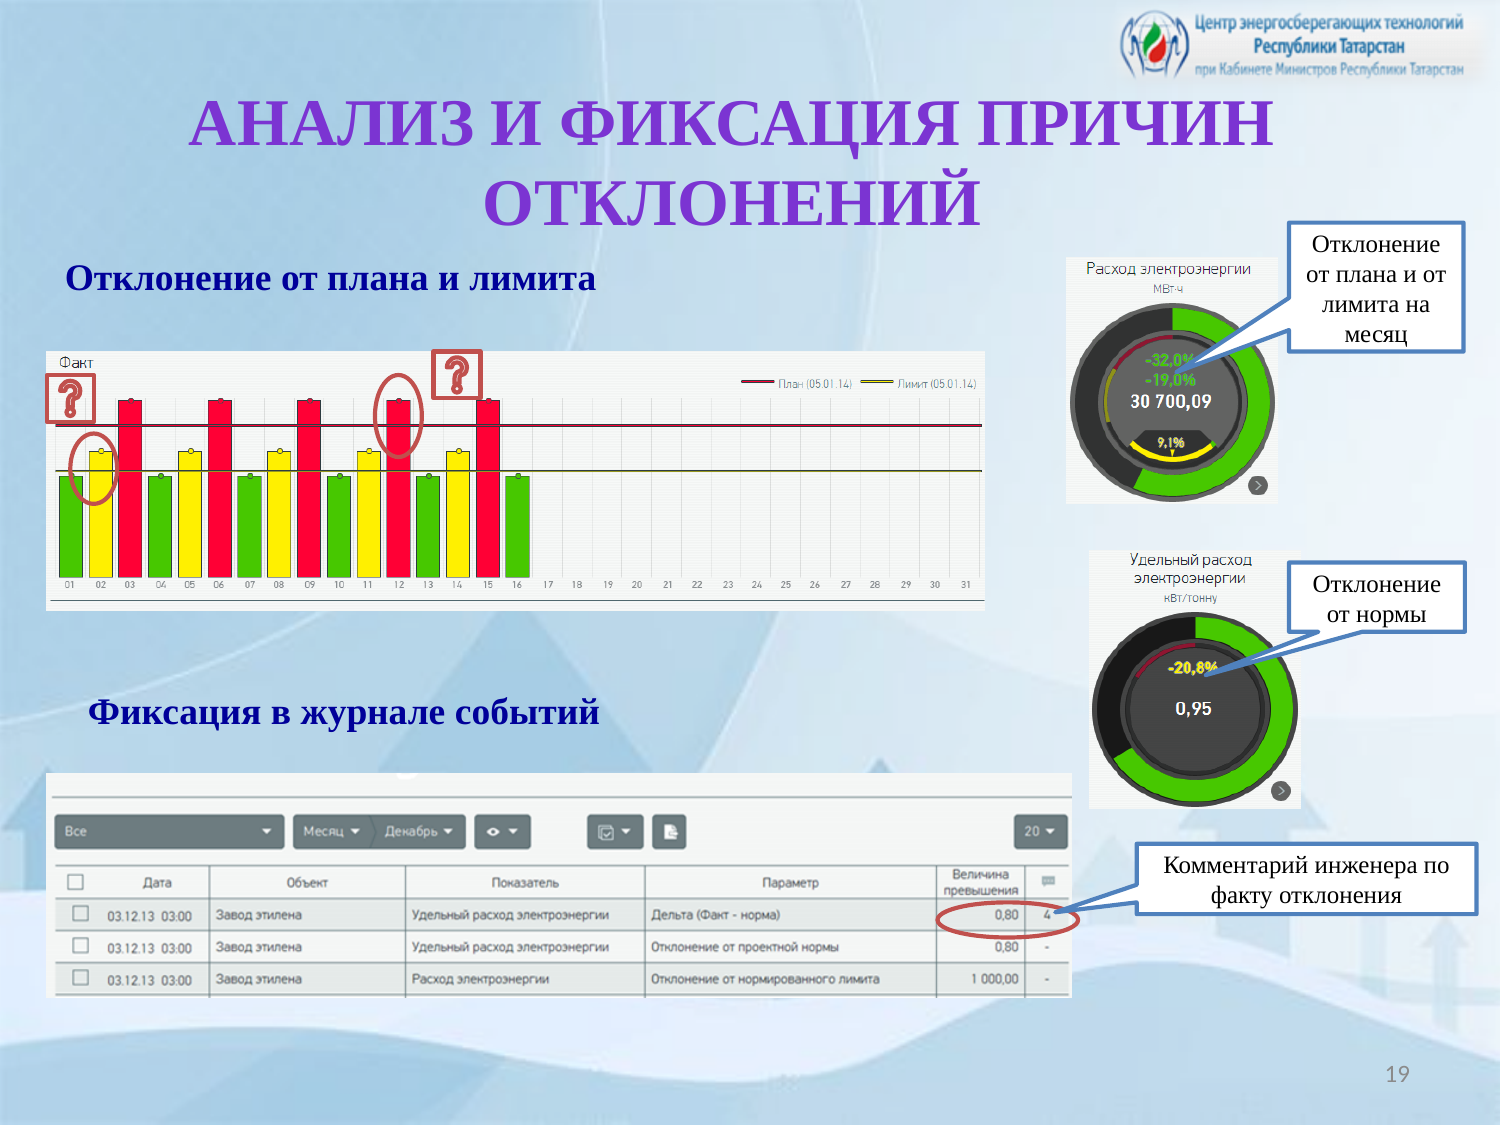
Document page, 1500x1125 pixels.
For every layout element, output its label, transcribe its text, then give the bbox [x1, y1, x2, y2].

picture [46, 351, 985, 612]
text_box Отклонение от нормы [1307, 560, 1467, 650]
slide_number 19 [1074, 1042, 1425, 1103]
text_box Отклонение от плана и лимита [49, 246, 612, 306]
picture [1066, 257, 1278, 505]
text_box Фиксация в журнале событий [73, 679, 616, 740]
title Анализ и фиксация причин отклонений [23, 93, 1442, 225]
picture [1089, 550, 1301, 809]
picture [46, 773, 1072, 998]
text_box Отклонение от плана и от лимита на месяц [1283, 220, 1466, 354]
picture [1102, 0, 1500, 94]
text_box [1076, 912, 1081, 927]
text_box Комментарий инженера по факту отклонения [1076, 841, 1479, 917]
